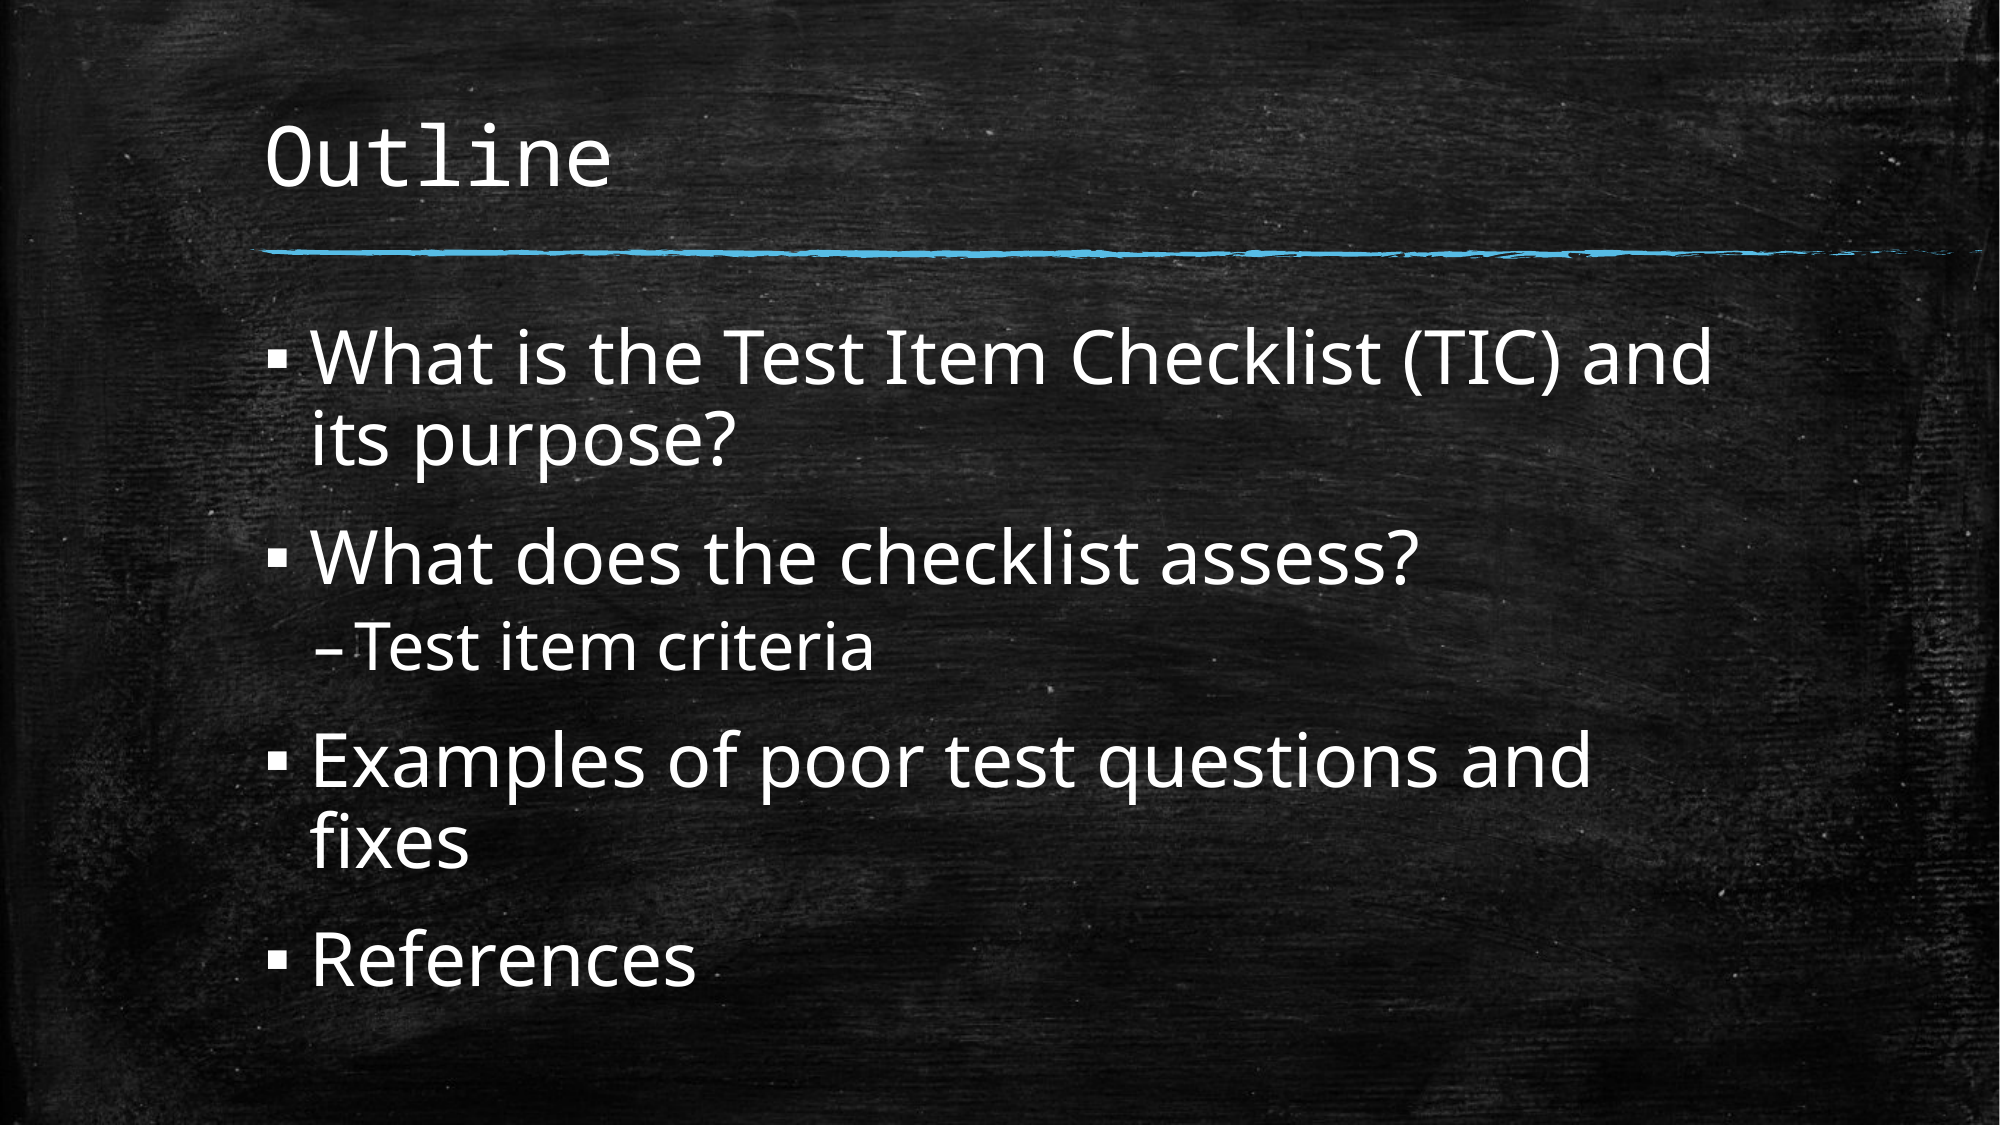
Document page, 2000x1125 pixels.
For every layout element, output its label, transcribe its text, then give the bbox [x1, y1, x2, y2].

title Outline [249, 45, 1750, 213]
list What is the Test Item Checklist (TIC) and its purpose? What does the checklist assess? Test item criteria Examples of poor test questions and fixes References [249, 312, 1750, 1013]
